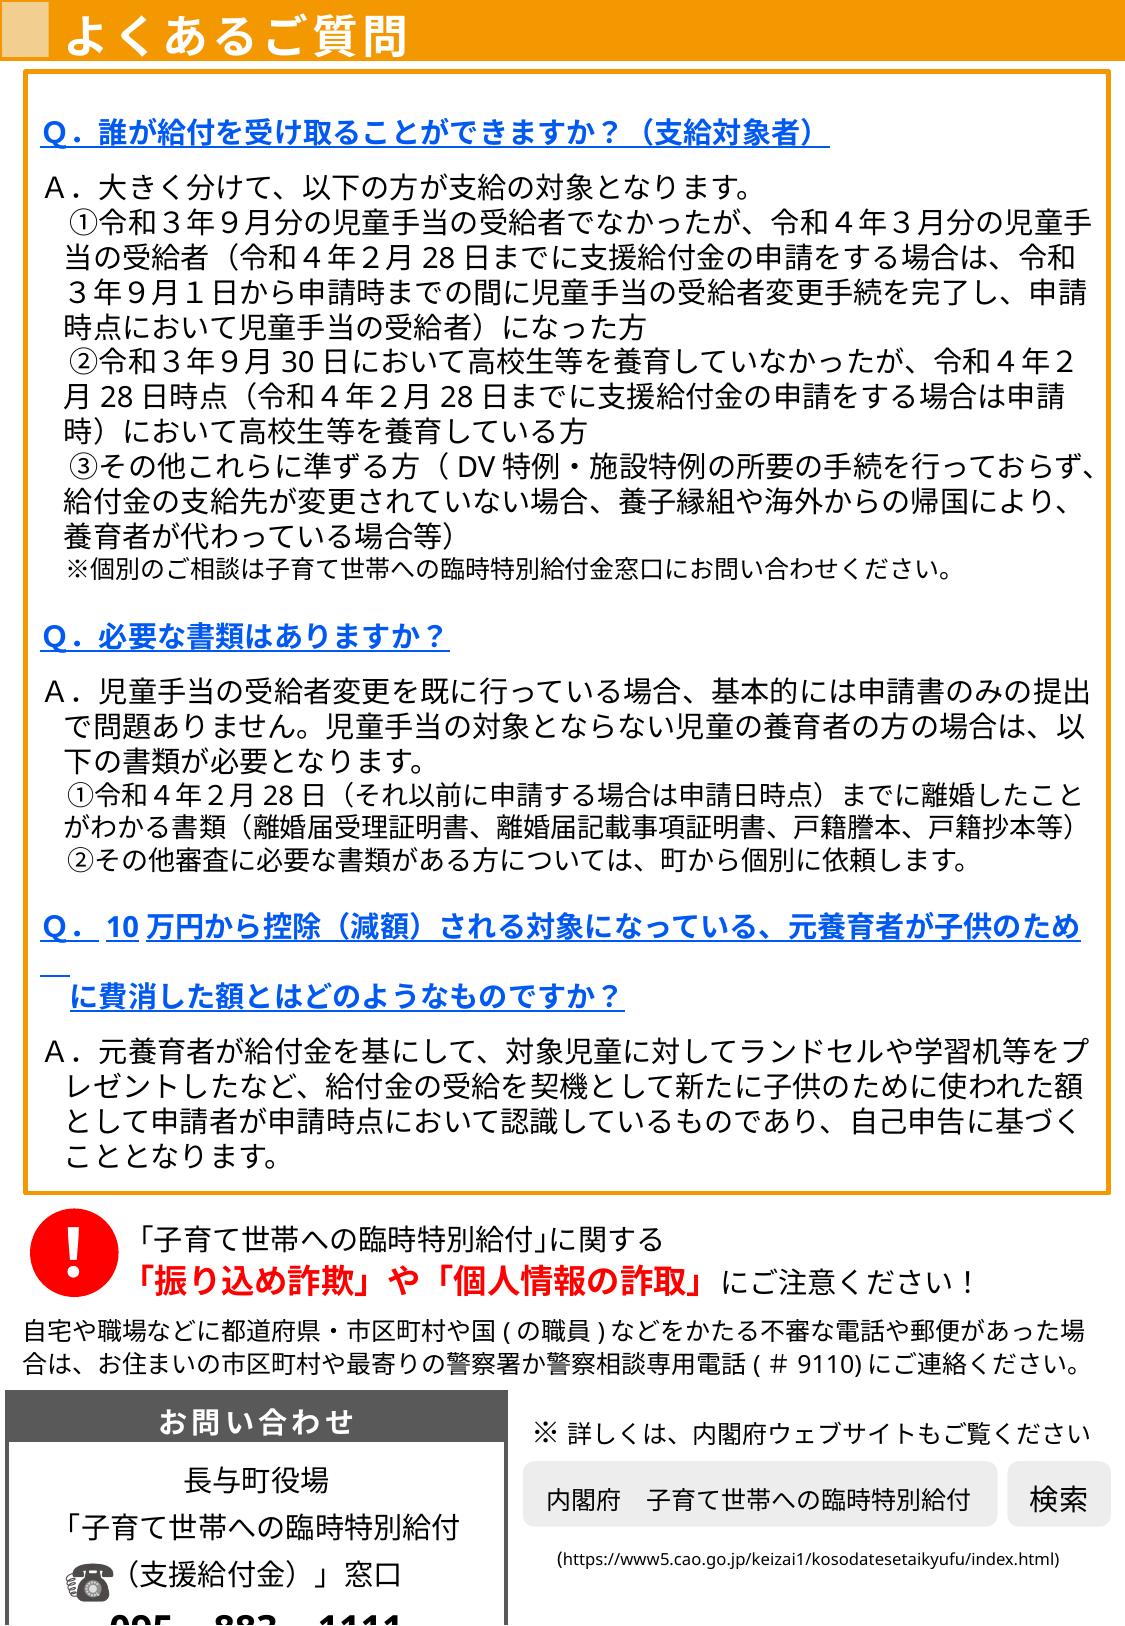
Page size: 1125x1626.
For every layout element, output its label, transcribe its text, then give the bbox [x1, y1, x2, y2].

table_cell 長与町役場 「子育て世帯への臨時特別給付 （支援給付金）」窓口 095ｰ883ｰ1111 [9, 1442, 504, 1625]
table_header お問い合わせ [9, 1403, 457, 1442]
text_box 内閣府 子育て世帯への臨時特別給付 [517, 1467, 1001, 1522]
text_box Ｑ．誰が給付を受け取ることができますか？（支給対象者） Ａ．大きく分けて、以下の方が支給の対象となります。 ①令和３年９月分の児童手当の受給者でなかったが、令和４年３月分の児童手当の受給者（令和４年２月28日までに支援給付金の申請をする場合は、令和３年９月１日から申請時までの間に児童手当の受給者変更手続を完了し、申請時点において児童手当の受給者）になった方 ②令和３年９月30日において高校生等を養育していなかったが、令和４年２月28日時点（令和４年２月28日までに支援給付金の申請をする場合は申請時）において高校生等を養育している方 ③その他これらに準ずる方（DV特例・施設特例の所要の手続を行っておらず、給付金の支給先が変更されていない場合、養子縁組や海外からの帰国により、養育者が代わっている場合等） ※個別のご相談は子育て世帯への臨時特別給付金窓口にお問い合わせください。 Ｑ．必要な書類はありますか？ Ａ．児童手当の受給者変更を既に行っている場合、基本的には申請書のみの提出で問題ありません。児童手当の対象とならない児童の養育者の方の場合は、以下の書類が必要となります。 ①令和４年２月28日（それ以前に申請する場合は申請日時点）までに離婚したことがわかる書類（離婚届受理証明書、離婚届記載事項証明書、戸籍謄本、戸籍抄本等） ②その他審査に必要な書類がある方については、町から個別に依頼します。 Ｑ．10万円から控除（減額）される対象になっている、元養育者が子供のため に費消した額とはどのようなものですか？ Ａ．元養育者が給付金を基にして、対象児童に対してランドセルや学習机等をプレゼントしたなど、給付金の受給を契機として新たに子供のために使われた額として申請者が申請時点において認識しているものであり、自己申告に基づくこととなります。 [25, 71, 1109, 1194]
text_box 検索 [1007, 1468, 1111, 1526]
picture [63, 1556, 116, 1609]
text_box よくあるご質問 [48, 0, 1125, 60]
text_box ※ 詳しくは、内閣府ウェブサイトもご覧ください [457, 1393, 1125, 1468]
text_box [525, 1522, 996, 1527]
text_box ｢子育て世帯への臨時特別給付｣に関する 「振り込め詐欺」や「個人情報の詐取」にご注意ください！ 自宅や職場などに都道府県・市区町村や国(の職員)などをかたる不審な電話や郵便があった場合は、お住まいの市区町村や最寄りの警察署か警察相談専用電話(＃9110)にご連絡ください。 [6, 1192, 1119, 1403]
text_box [0, 0, 48, 60]
text_box ！ [25, 1203, 123, 1299]
text_box (https://www5.cao.go.jp/keizai1/kosodatesetaikyufu/index.html) [541, 1526, 1125, 1587]
